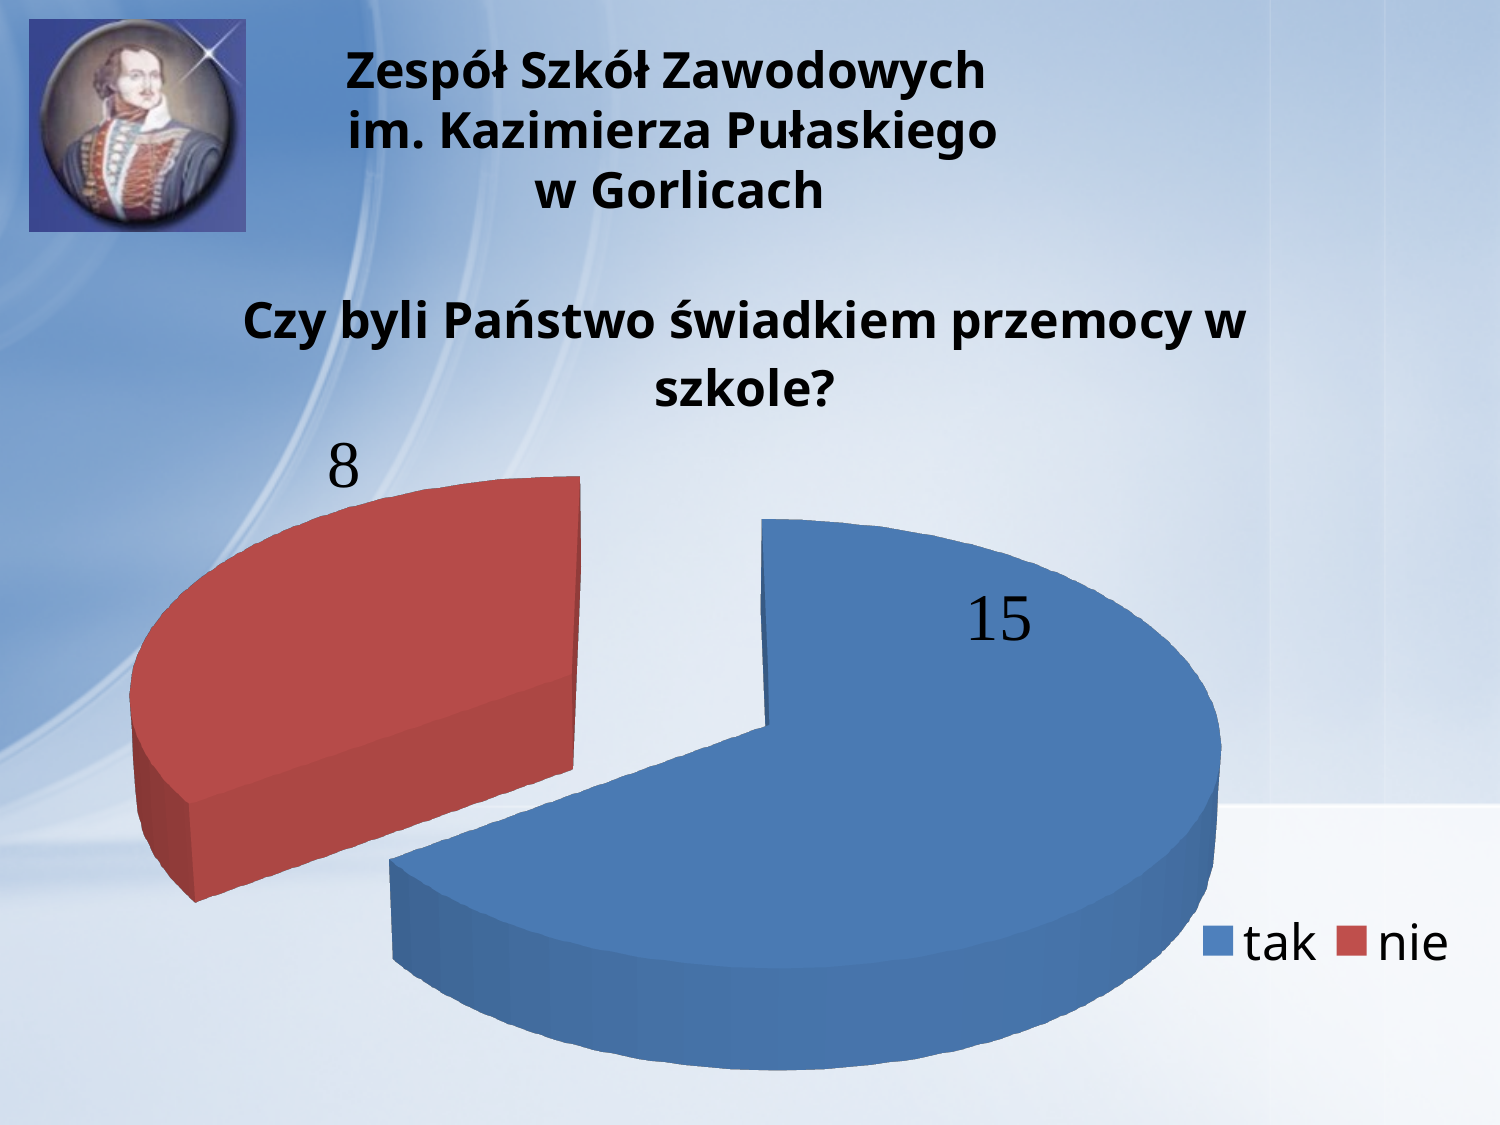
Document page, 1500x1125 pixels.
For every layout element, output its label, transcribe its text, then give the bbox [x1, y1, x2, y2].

text_box Zespół Szkół Zawodowych im. Kazimierza Pułaskiego w Gorlicach [253, 30, 1093, 226]
picture [0, 0, 1500, 242]
chart [0, 242, 1500, 1125]
